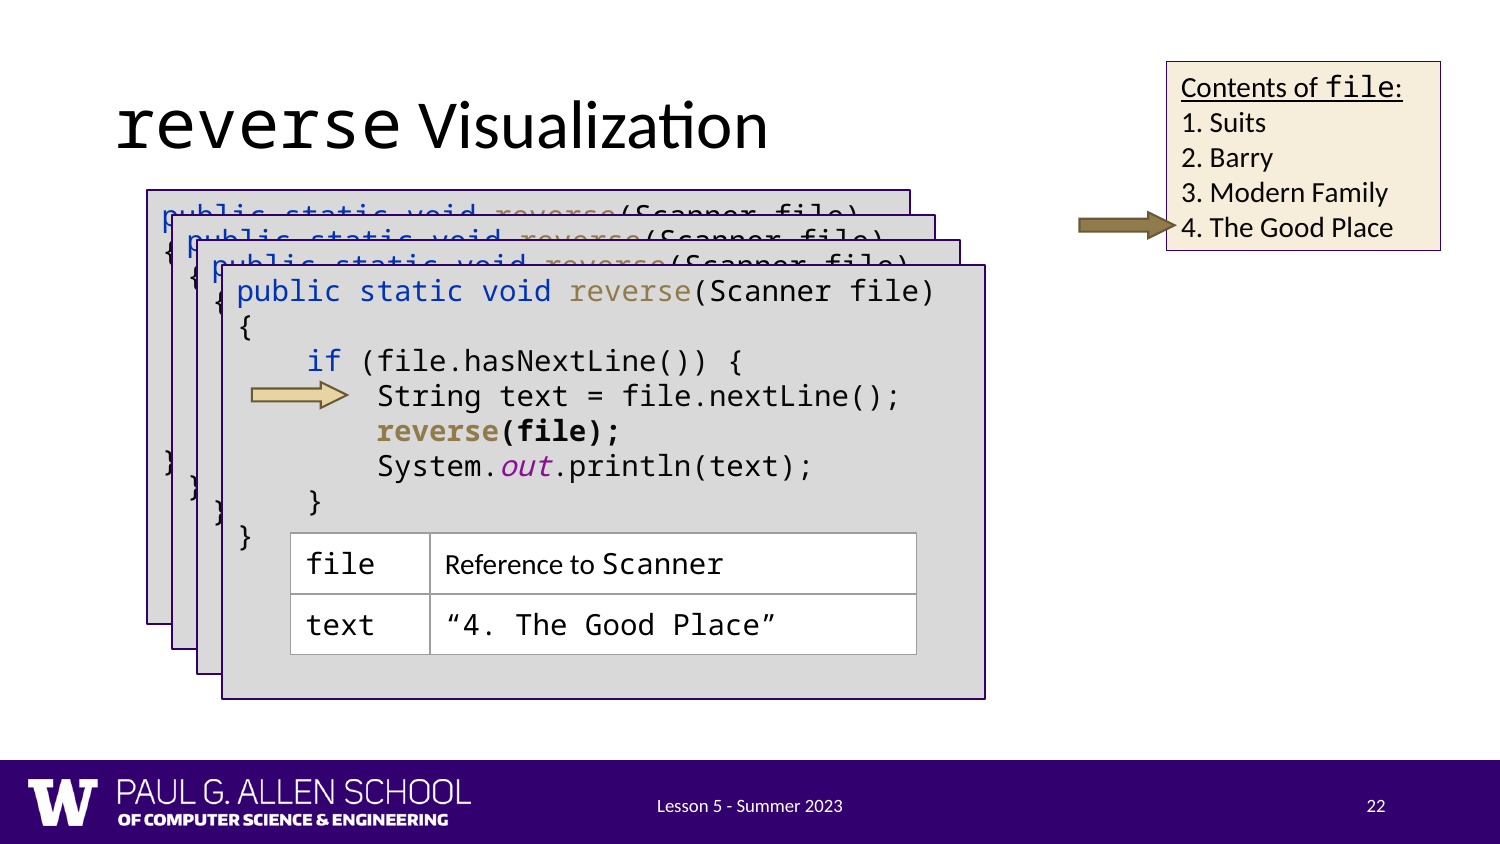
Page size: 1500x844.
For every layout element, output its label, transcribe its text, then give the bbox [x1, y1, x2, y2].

table_cell “4. The Good Place” [431, 595, 916, 654]
text_box public static void reverse(Scanner file) { if (file.hasNextLine()) { String text = file.nextLine(); reverse(file); System.out.println(text); } } [221, 264, 985, 699]
slide_number 22 [1059, 782, 1397, 827]
footer Lesson 5 - Summer 2023 [496, 782, 1004, 827]
picture [0, 760, 1500, 844]
title reverse Visualization [103, 44, 1397, 208]
text_box public static void reverse(Scanner file) { if (file.hasNextLine()) { String text = file.nextLine(); reverse(file); System.out.println(text); } } [146, 189, 910, 624]
text_box [1079, 212, 1175, 239]
text_box public static void reverse(Scanner file) { if (file.hasNextLine()) { String text = file.nextLine(); reverse(file); System.out.println(text); } } [171, 214, 935, 649]
table_header file [291, 534, 429, 593]
text_box public static void reverse(Scanner file) { if (file.hasNextLine()) { String text = file.nextLine(); reverse(file); System.out.println(text); } } [196, 239, 960, 674]
table_cell text [291, 595, 429, 654]
text_box Contents of file: 1. Suits 2. Barry 3. Modern Family 4. The Good Place [1166, 61, 1441, 251]
table_header Reference to Scanner [431, 534, 916, 593]
text_box [251, 382, 348, 408]
